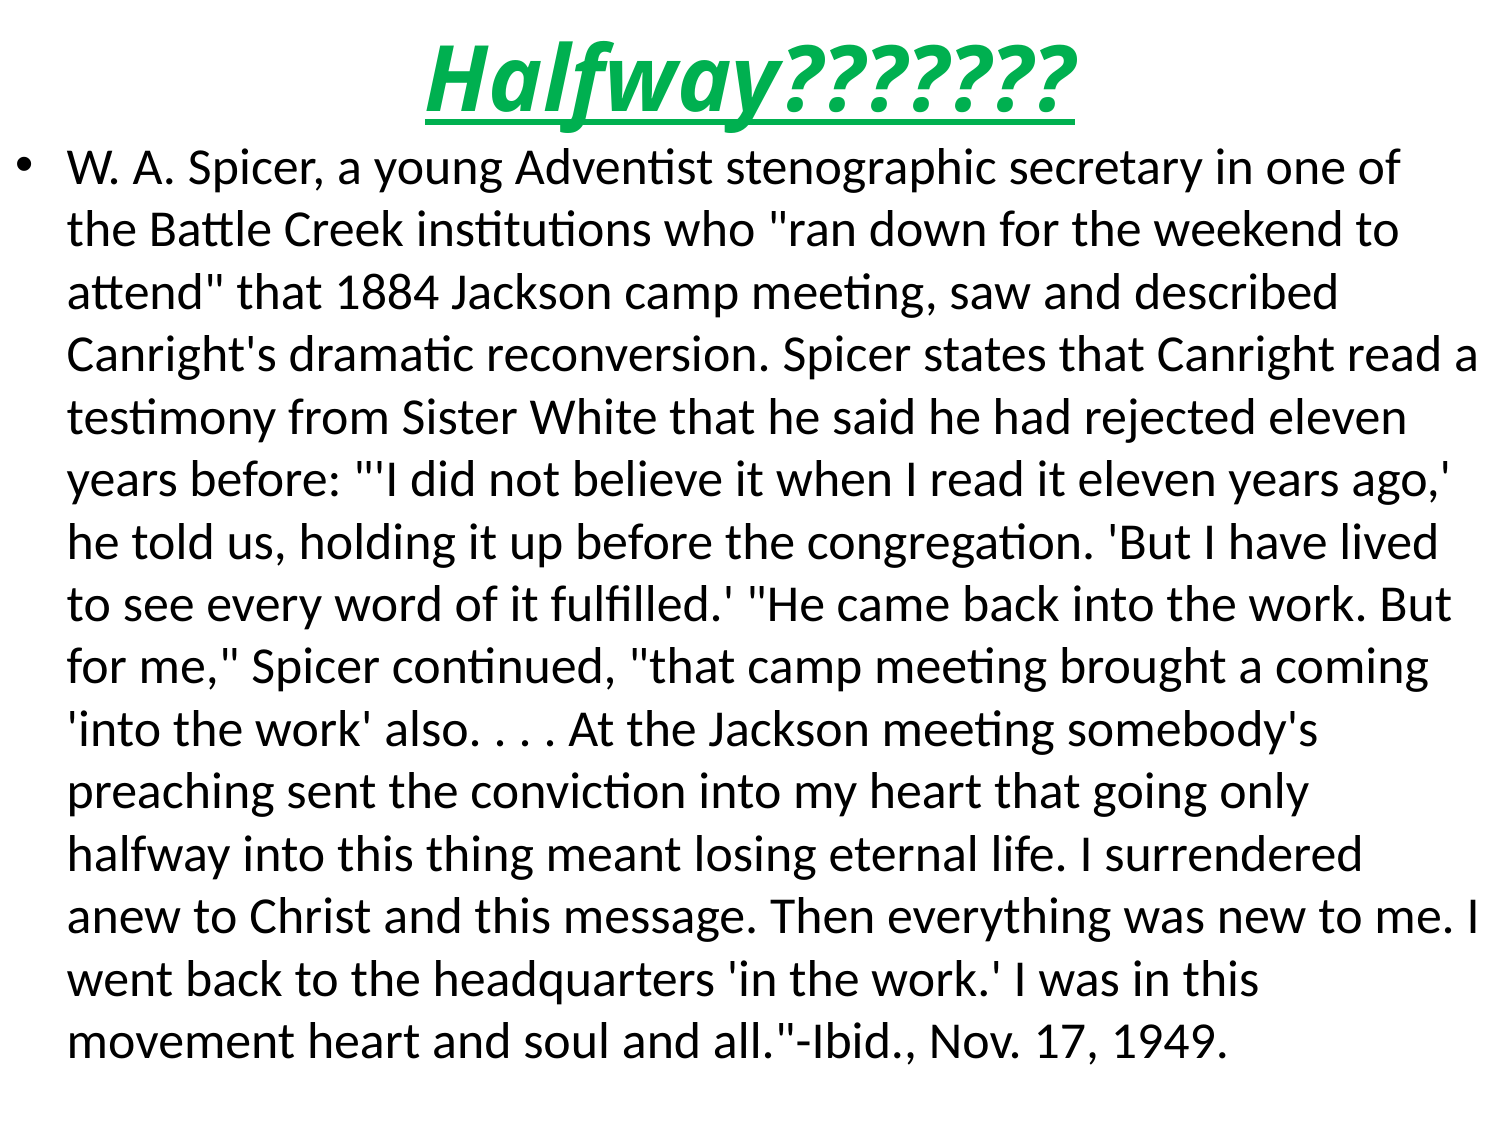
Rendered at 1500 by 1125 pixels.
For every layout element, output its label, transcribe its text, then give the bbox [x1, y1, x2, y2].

title Halfway??????? [75, 0, 1425, 125]
list W. A. Spicer, a young Adventist stenographic secretary in one of the Battle Creek institutions who "ran down for the weekend to attend" that 1884 Jackson camp meeting, saw and described Canright's dramatic reconversion. Spicer states that Canright read a testimony from Sister White that he said he had rejected eleven years before: "'I did not believe it when I read it eleven years ago,' he told us, holding it up before the congregation. 'But I have lived to see every word of it fulfilled.' "He came back into the work. But for me," Spicer continued, "that camp meeting brought a coming 'into the work' also. . . . At the Jackson meeting somebody's preaching sent the conviction into my heart that going only halfway into this thing meant losing eternal life. I surrendered anew to Christ and this message. Then everything was new to me. I went back to the headquarters 'in the work.' I was in this movement heart and soul and all."-Ibid., Nov. 17, 1949. [0, 125, 1500, 1125]
